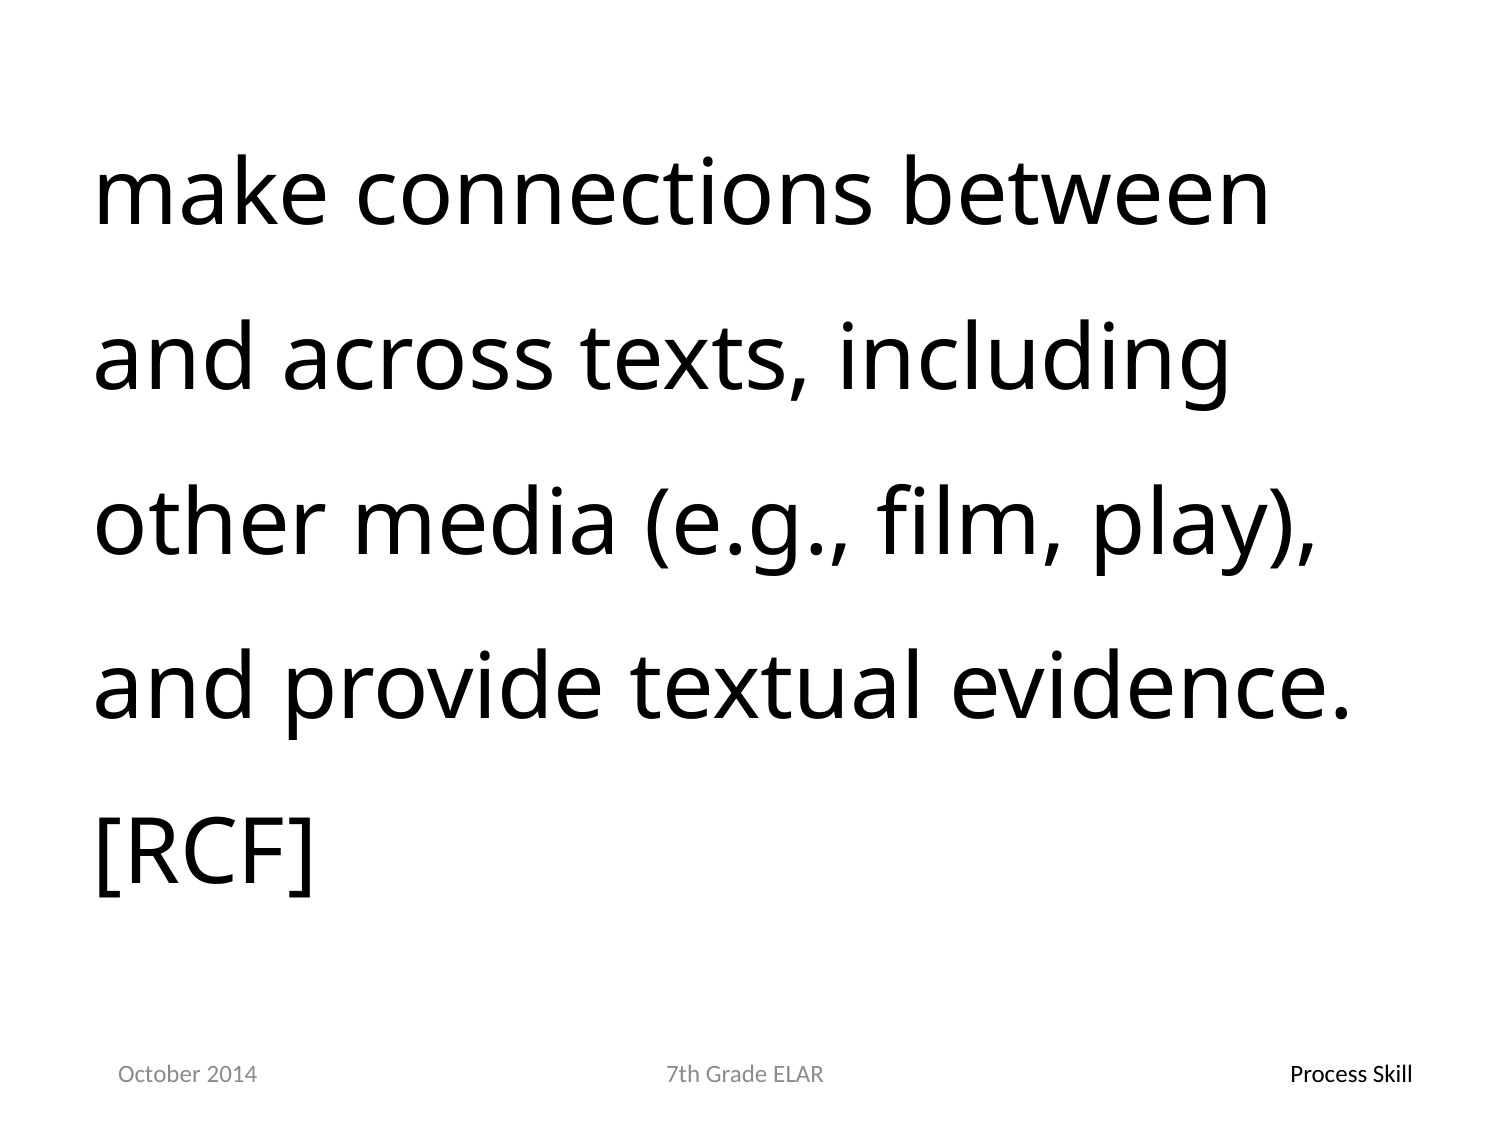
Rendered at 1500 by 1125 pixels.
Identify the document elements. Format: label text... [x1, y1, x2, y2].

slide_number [103, 1042, 441, 1103]
footer 7th Grade ELAR [492, 1042, 999, 1103]
subtitle make connections between and across texts, including other media (e.g., film, play), and provide textual evidence.[RCF] [78, 70, 1429, 1014]
